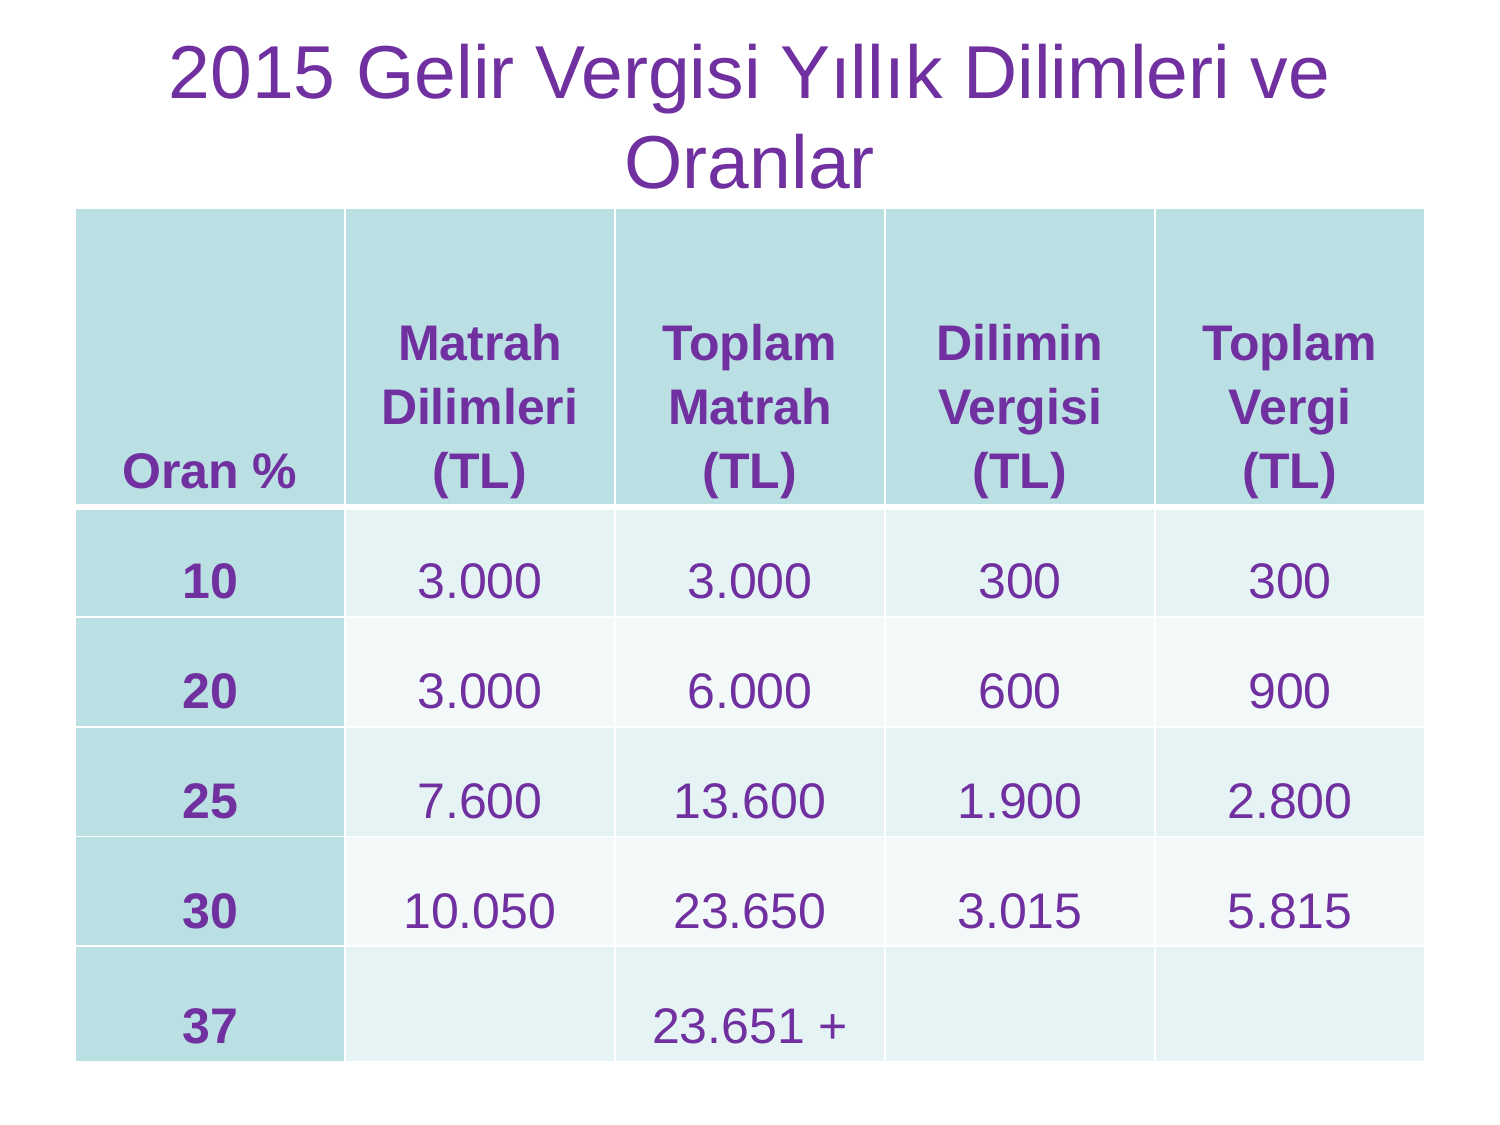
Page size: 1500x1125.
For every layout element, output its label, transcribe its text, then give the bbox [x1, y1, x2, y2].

table_cell 10.050 [346, 837, 614, 945]
table_cell 13.600 [616, 728, 884, 836]
table_cell 2.800 [1156, 728, 1424, 836]
table_cell [886, 947, 1154, 1061]
table_cell 300 [886, 510, 1154, 616]
table_cell 20 [76, 618, 344, 726]
table_cell 37 [76, 947, 344, 1061]
table_cell 1.900 [886, 728, 1154, 836]
table_header Toplam Matrah (TL) [616, 209, 884, 504]
table_header Dilimin Vergisi (TL) [886, 209, 1154, 504]
table_cell 3.000 [346, 618, 614, 726]
table_cell [1156, 947, 1424, 1061]
table_cell 23.651 + [616, 947, 884, 1061]
table_cell 25 [76, 728, 344, 836]
table_header Oran % [76, 209, 344, 504]
title 2015 Gelir Vergisi Yıllık Dilimleri ve Oranlar [75, 19, 1425, 207]
table_header Toplam Vergi (TL) [1156, 209, 1424, 504]
table_cell 30 [76, 837, 344, 945]
table_cell 3.000 [346, 510, 614, 616]
table_cell 10 [76, 510, 344, 616]
table_cell [346, 947, 614, 1061]
table_cell 600 [886, 618, 1154, 726]
table_cell 6.000 [616, 618, 884, 726]
table_cell 3.000 [616, 510, 884, 616]
table_cell 3.015 [886, 837, 1154, 945]
table_header Matrah Dilimleri (TL) [346, 209, 614, 504]
table_cell 5.815 [1156, 837, 1424, 945]
table_cell 23.650 [616, 837, 884, 945]
table_cell 300 [1156, 510, 1424, 616]
table_cell 7.600 [346, 728, 614, 836]
table_cell 900 [1156, 618, 1424, 726]
